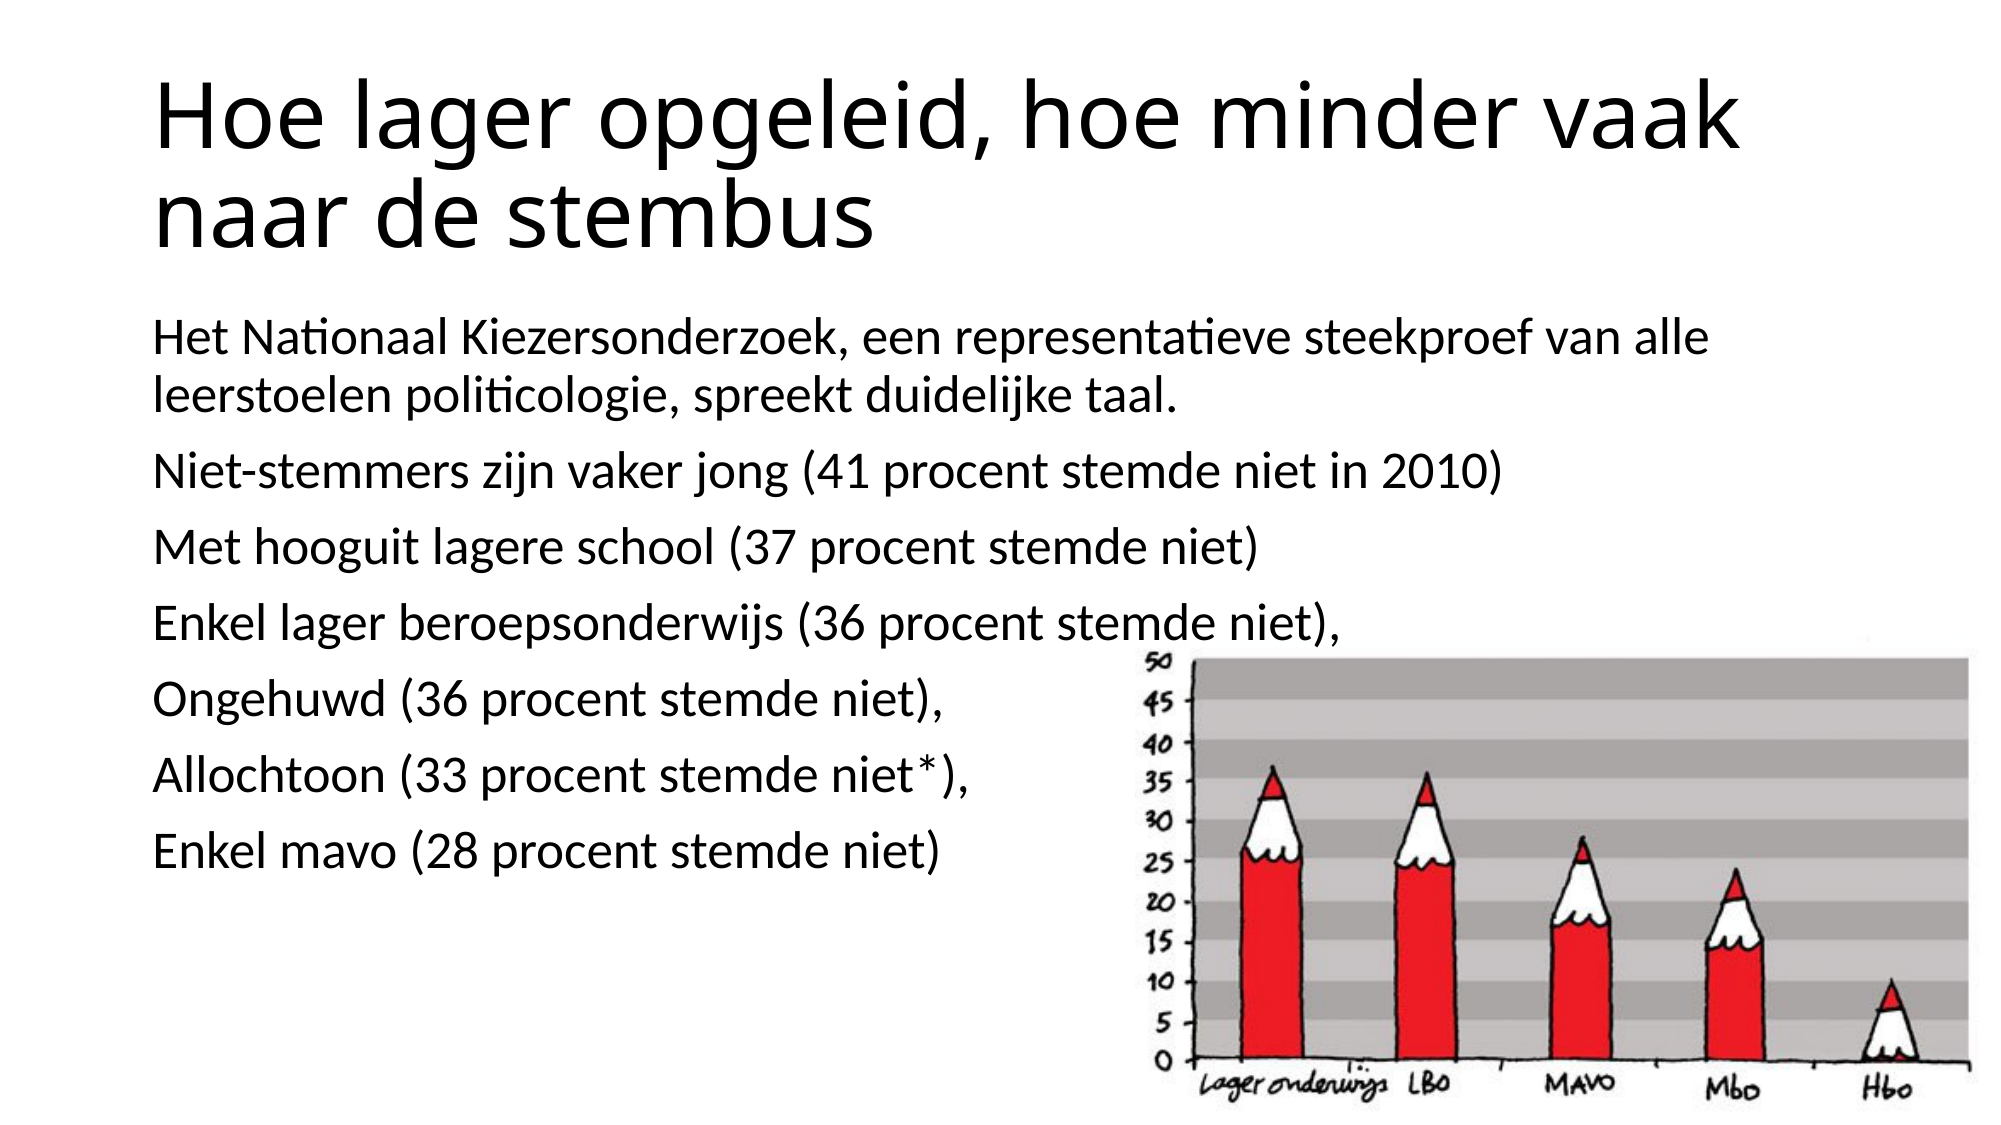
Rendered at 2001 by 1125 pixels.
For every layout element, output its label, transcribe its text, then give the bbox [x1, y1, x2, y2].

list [1135, 635, 1986, 1125]
list Het Nationaal Kiezersonderzoek, een representatieve steekproef van alle leerstoelen politicologie, spreekt duidelijke taal. Niet-stemmers zijn vaker jong (41 procent stemde niet in 2010) Met hooguit lagere school (37 procent stemde niet) Enkel lager beroepsonderwijs (36 procent stemde niet), Ongehuwd (36 procent stemde niet), Allochtoon (33 procent stemde niet*), Enkel mavo (28 procent stemde niet) [137, 301, 1916, 894]
title Hoe lager opgeleid, hoe minder vaak naar de stembus [137, 59, 1863, 278]
